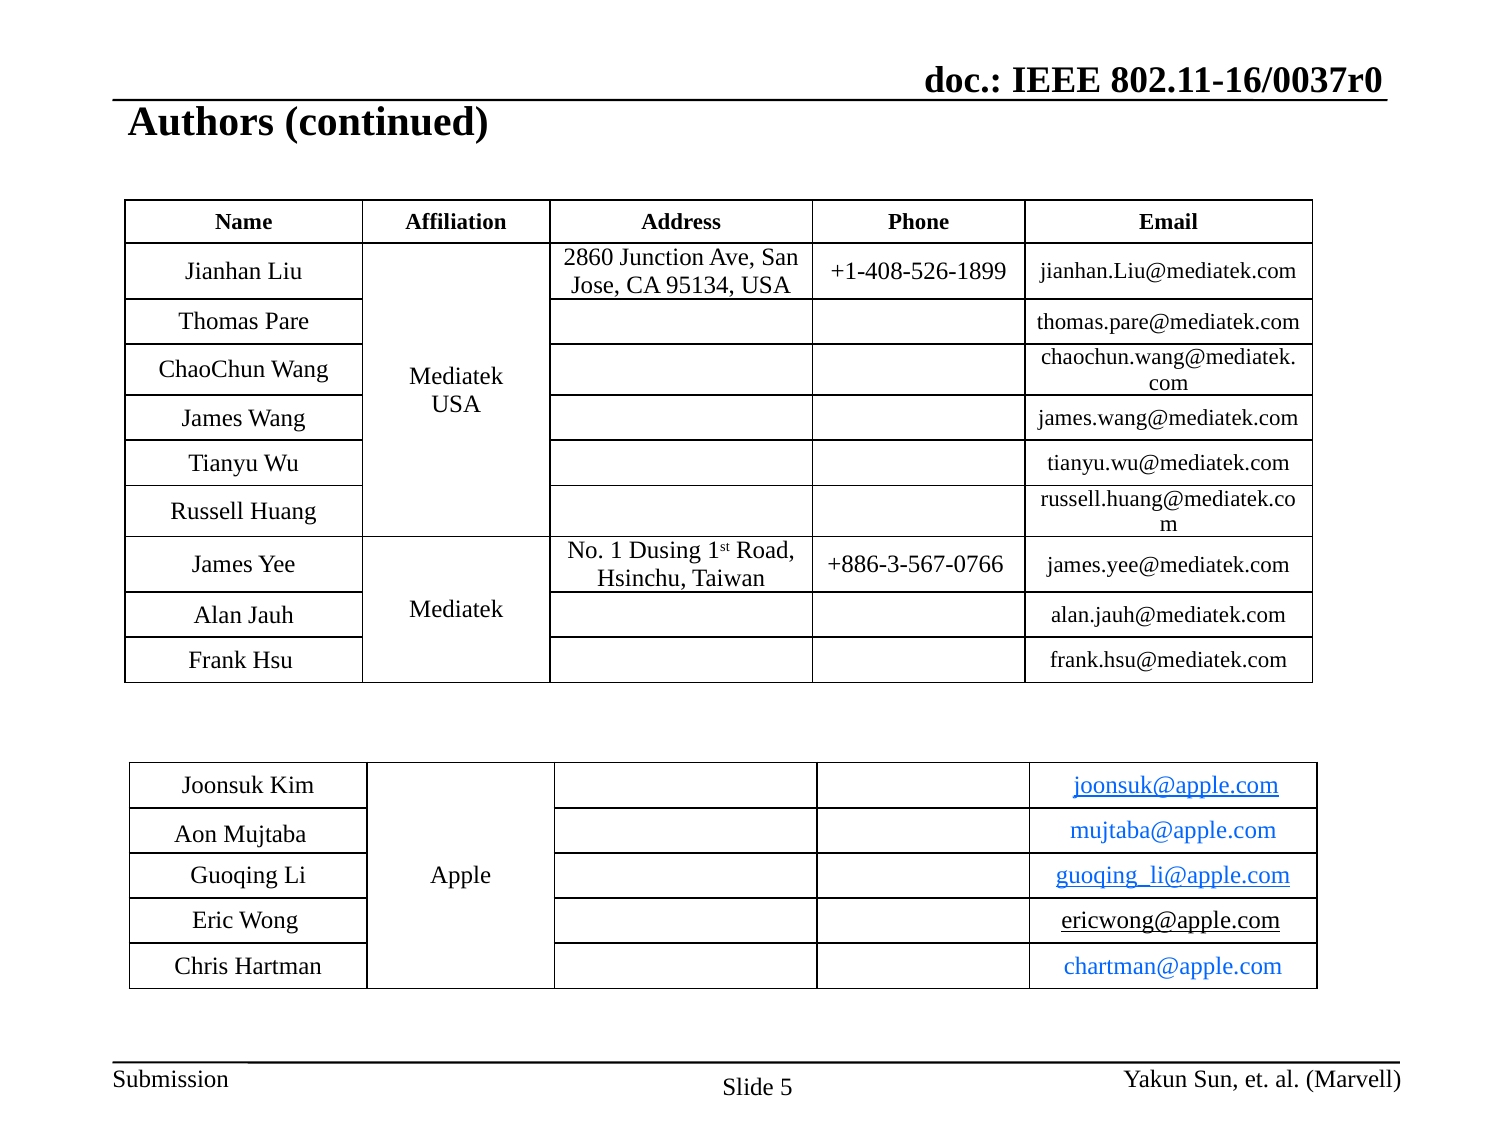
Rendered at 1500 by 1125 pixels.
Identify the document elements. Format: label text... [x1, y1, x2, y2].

table_cell Russell Huang [126, 486, 362, 536]
table_cell tianyu.wu@mediatek.com [1026, 441, 1312, 485]
table_cell [813, 396, 1024, 439]
footer Yakun Sun, et. al. (Marvell) [1057, 1061, 1402, 1093]
table_cell Chris Hartman [130, 944, 366, 988]
table_cell alan.jauh@mediatek.com [1026, 593, 1312, 636]
slide_number Slide 5 [713, 1069, 802, 1101]
table_cell [818, 854, 1029, 897]
table_cell chartman@apple.com [1030, 944, 1316, 988]
table_cell 2860 Junction Ave, San Jose, CA 95134, USA [551, 244, 812, 298]
table_header Affiliation [363, 201, 549, 242]
table_cell mujtaba@apple.com [1030, 809, 1316, 852]
table_cell Thomas Pare [126, 300, 362, 343]
table_cell [551, 396, 812, 439]
table_cell [555, 899, 816, 942]
table_header Joonsuk Kim [130, 763, 366, 807]
table_header Name [126, 201, 362, 242]
table_cell [551, 638, 812, 682]
table_cell [551, 486, 812, 536]
table_header [555, 763, 816, 807]
table_cell [551, 300, 812, 343]
table_cell [551, 345, 812, 394]
table_cell ericwong@apple.com [1030, 899, 1316, 942]
table_cell Eric Wong [130, 899, 366, 942]
table_header Address [551, 201, 812, 242]
table_cell jianhan.Liu@mediatek.com [1026, 244, 1312, 298]
table_cell Mediatek [363, 537, 549, 682]
table_cell ChaoChun Wang [126, 345, 362, 394]
table_cell [813, 638, 1024, 682]
table_cell [818, 899, 1029, 942]
table_cell james.yee@mediatek.com [1026, 537, 1312, 591]
table_cell [551, 441, 812, 485]
table_cell Frank Hsu [126, 638, 362, 682]
table_cell guoqing_li@apple.com [1030, 854, 1316, 897]
table_cell frank.hsu@mediatek.com [1026, 638, 1312, 682]
table_cell Aon Mujtaba [130, 809, 366, 852]
table_cell [555, 854, 816, 897]
table_cell Tianyu Wu [126, 441, 362, 485]
table_cell Mediatek USA [363, 244, 549, 536]
table_cell Jianhan Liu [126, 244, 362, 298]
table_cell [555, 944, 816, 988]
table_header Phone [813, 201, 1024, 242]
table_cell Alan Jauh [126, 593, 362, 636]
table_cell +886-3-567-0766 [813, 537, 1024, 591]
table_cell +1-408-526-1899 [813, 244, 1024, 298]
title Authors (continued) [112, 99, 1388, 138]
table_cell [818, 944, 1029, 988]
table_cell russell.huang@mediatek.com [1026, 486, 1312, 536]
table_cell [813, 345, 1024, 394]
table_cell No. 1 Dusing 1st Road, Hsinchu, Taiwan [551, 537, 812, 591]
table_cell chaochun.wang@mediatek.com [1026, 345, 1312, 394]
table_header Email [1026, 201, 1312, 242]
table_header [818, 763, 1029, 807]
table_cell James Wang [126, 396, 362, 439]
table_cell [818, 809, 1029, 852]
table_cell [813, 593, 1024, 636]
table_header joonsuk@apple.com [1030, 763, 1316, 807]
table_cell Guoqing Li [130, 854, 366, 897]
table_cell James Yee [126, 537, 362, 591]
table_cell thomas.pare@mediatek.com [1026, 300, 1312, 343]
table_cell james.wang@mediatek.com [1026, 396, 1312, 439]
table_cell [813, 300, 1024, 343]
table_cell [813, 441, 1024, 485]
table_cell [555, 809, 816, 852]
table_header Apple [368, 763, 554, 988]
table_cell [813, 486, 1024, 536]
table_cell [551, 593, 812, 636]
